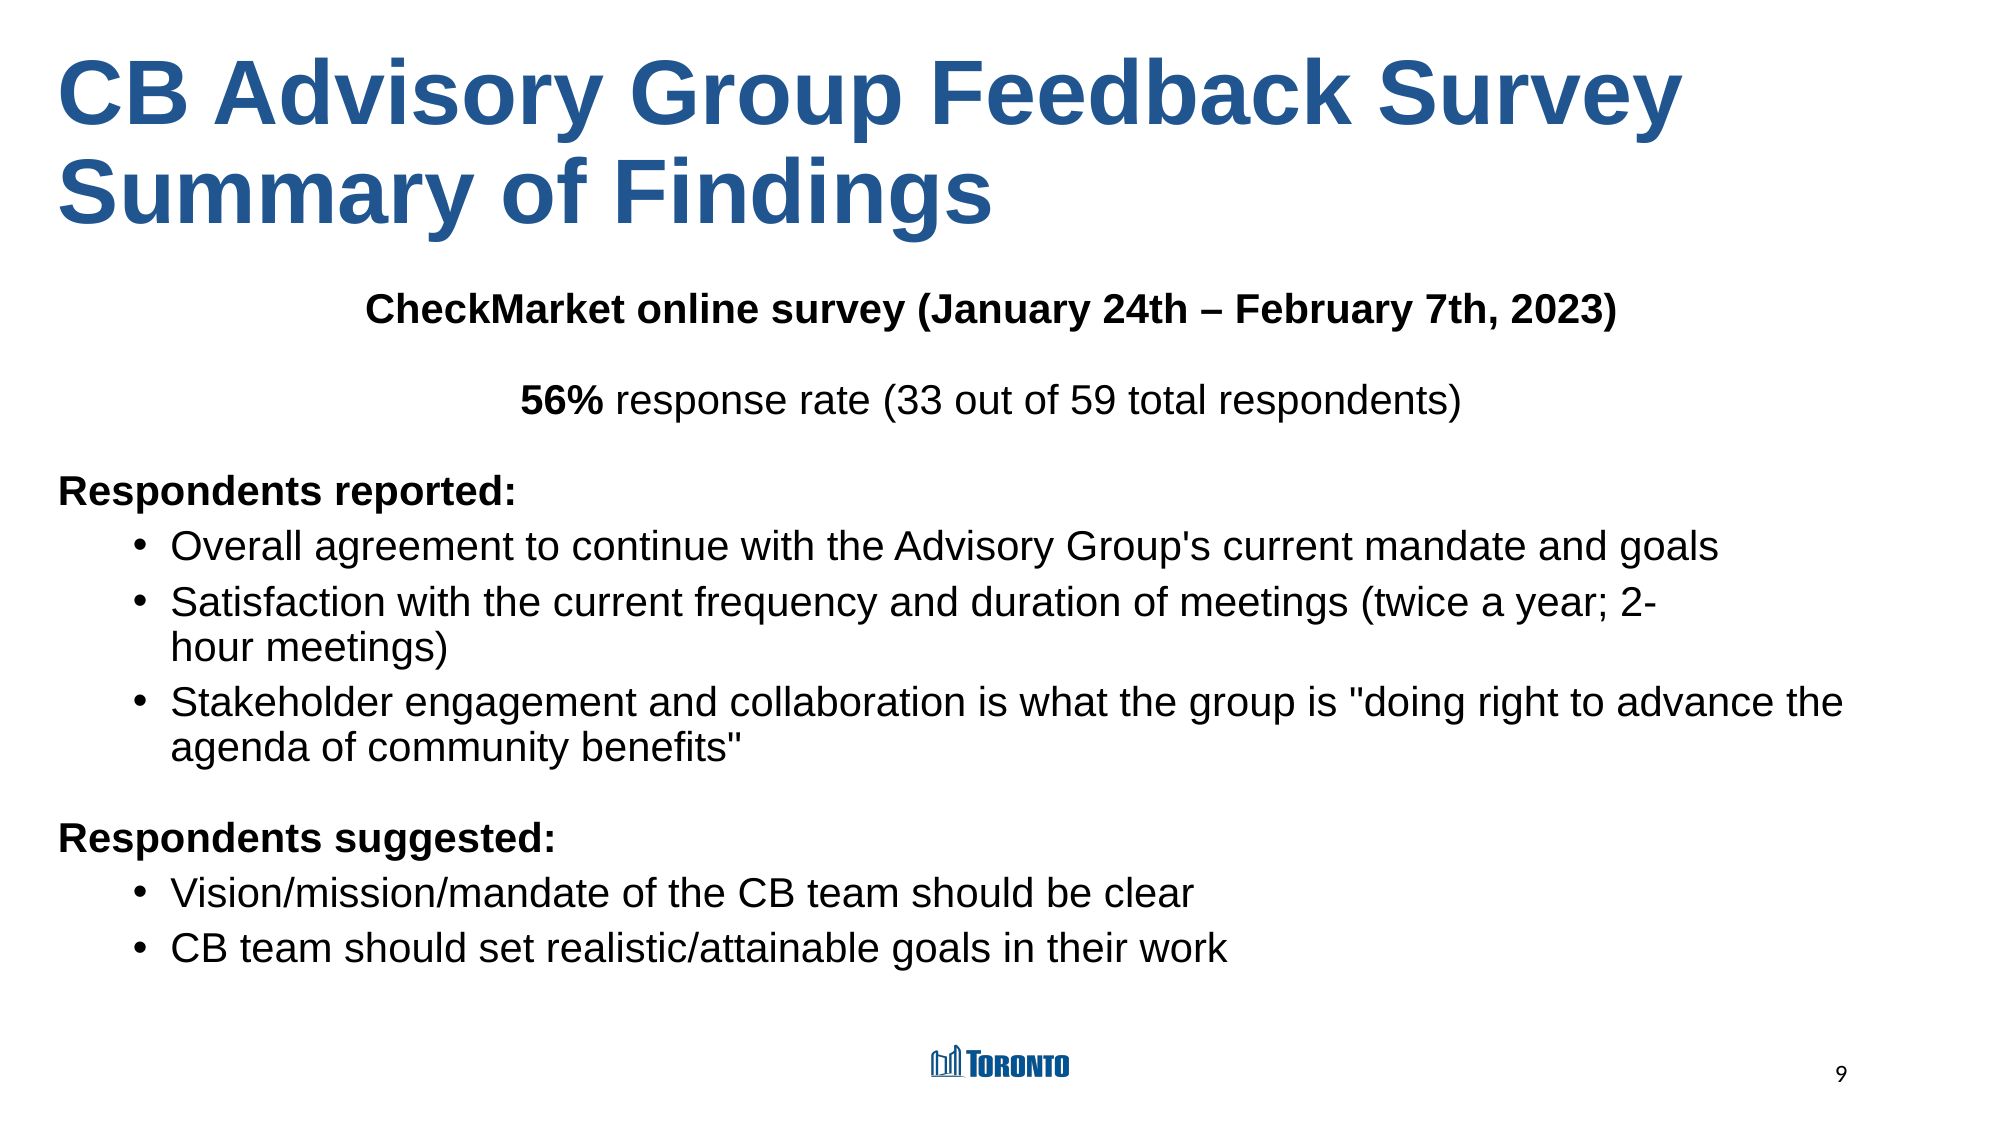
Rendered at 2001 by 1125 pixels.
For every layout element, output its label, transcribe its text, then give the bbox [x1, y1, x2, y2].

slide_number 9 [1412, 1042, 1863, 1103]
picture [904, 1034, 1096, 1098]
list CheckMarket online survey (January 24th – February 7th, 2023)​ 56% response rate (33 out of 59 total respondents)​ Respondents reported:​ Overall agreement to continue with the Advisory Group's current mandate and goals​ Satisfaction with the current frequency and duration of meetings (twice a year; 2- hour meetings)​ Stakeholder engagement and collaboration is what the group is "doing right to advance the agenda of community benefits"​ Respondents suggested:​ Vision/mission/mandate of the CB team should be clear ​ CB team should set realistic/attainable goals in their work ​ [42, 280, 1941, 980]
title CB Advisory Group Feedback Survey Summary of Findings [42, 35, 1768, 253]
